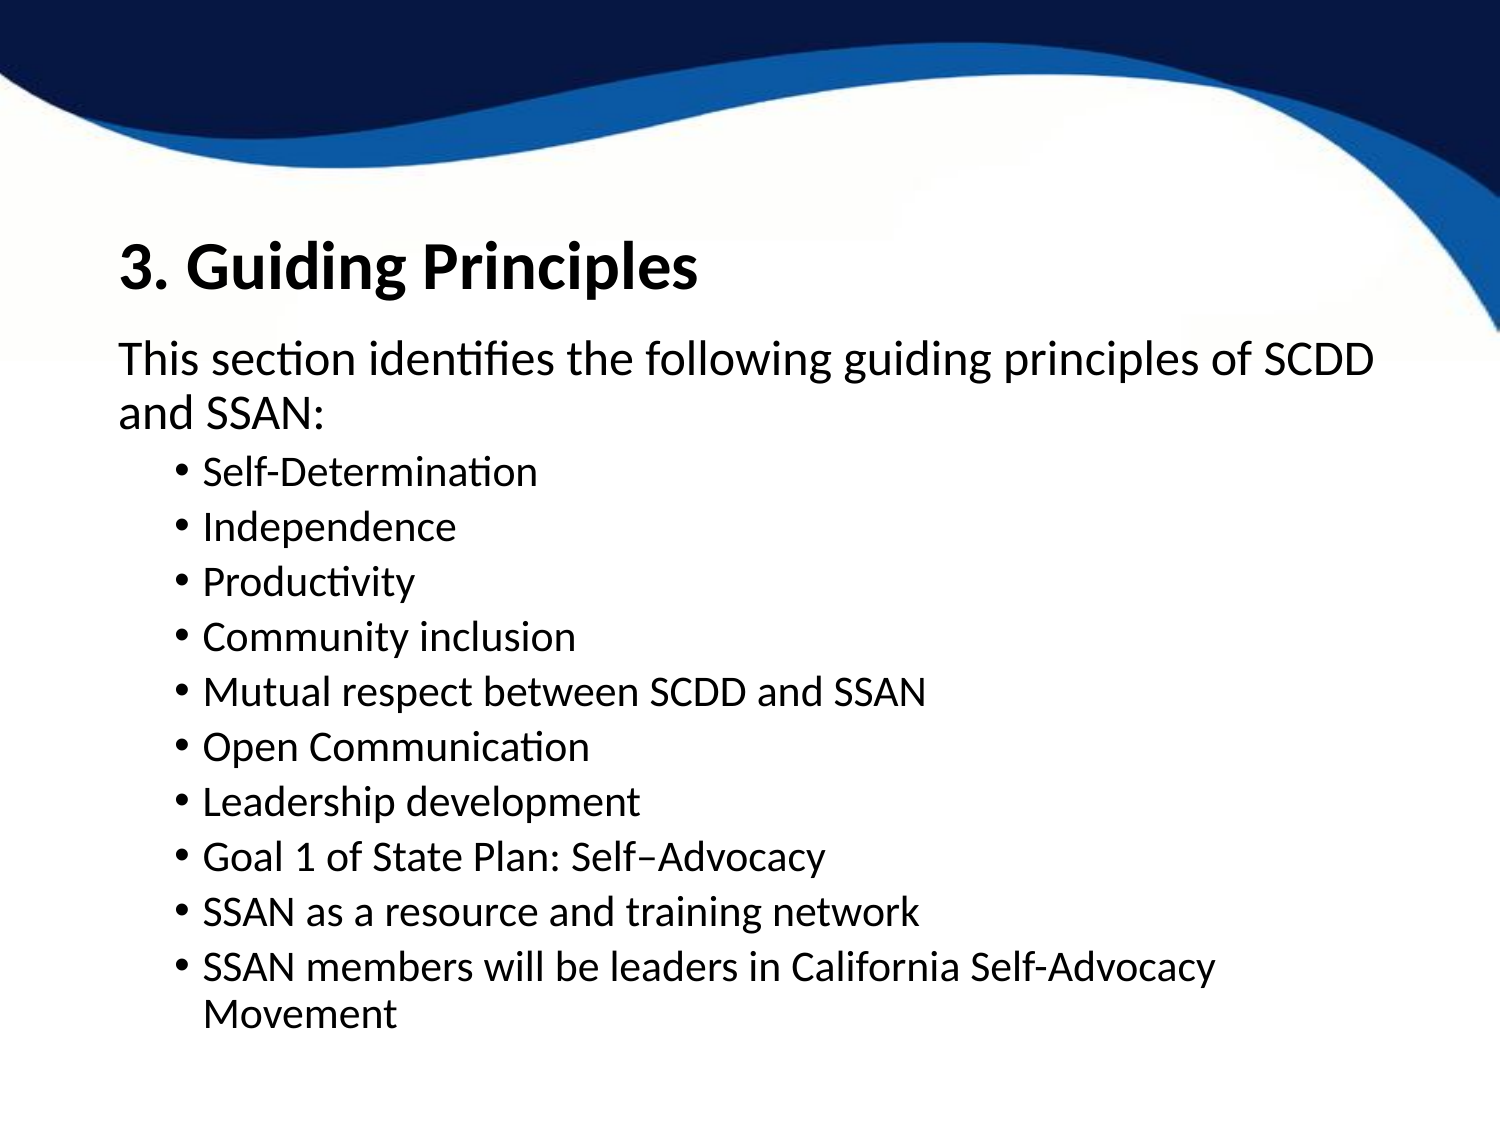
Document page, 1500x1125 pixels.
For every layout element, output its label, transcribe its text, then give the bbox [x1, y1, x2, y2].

picture [0, 0, 1500, 361]
title 3. Guiding Principles [103, 177, 1397, 324]
list This section identifies the following guiding principles of SCDD and SSAN: Self-Determination Independence Productivity Community inclusion Mutual respect between SCDD and SSAN Open Communication Leadership development Goal 1 of State Plan: Self–Advocacy SSAN as a resource and training network SSAN members will be leaders in California Self-Advocacy Movement [103, 324, 1397, 1075]
